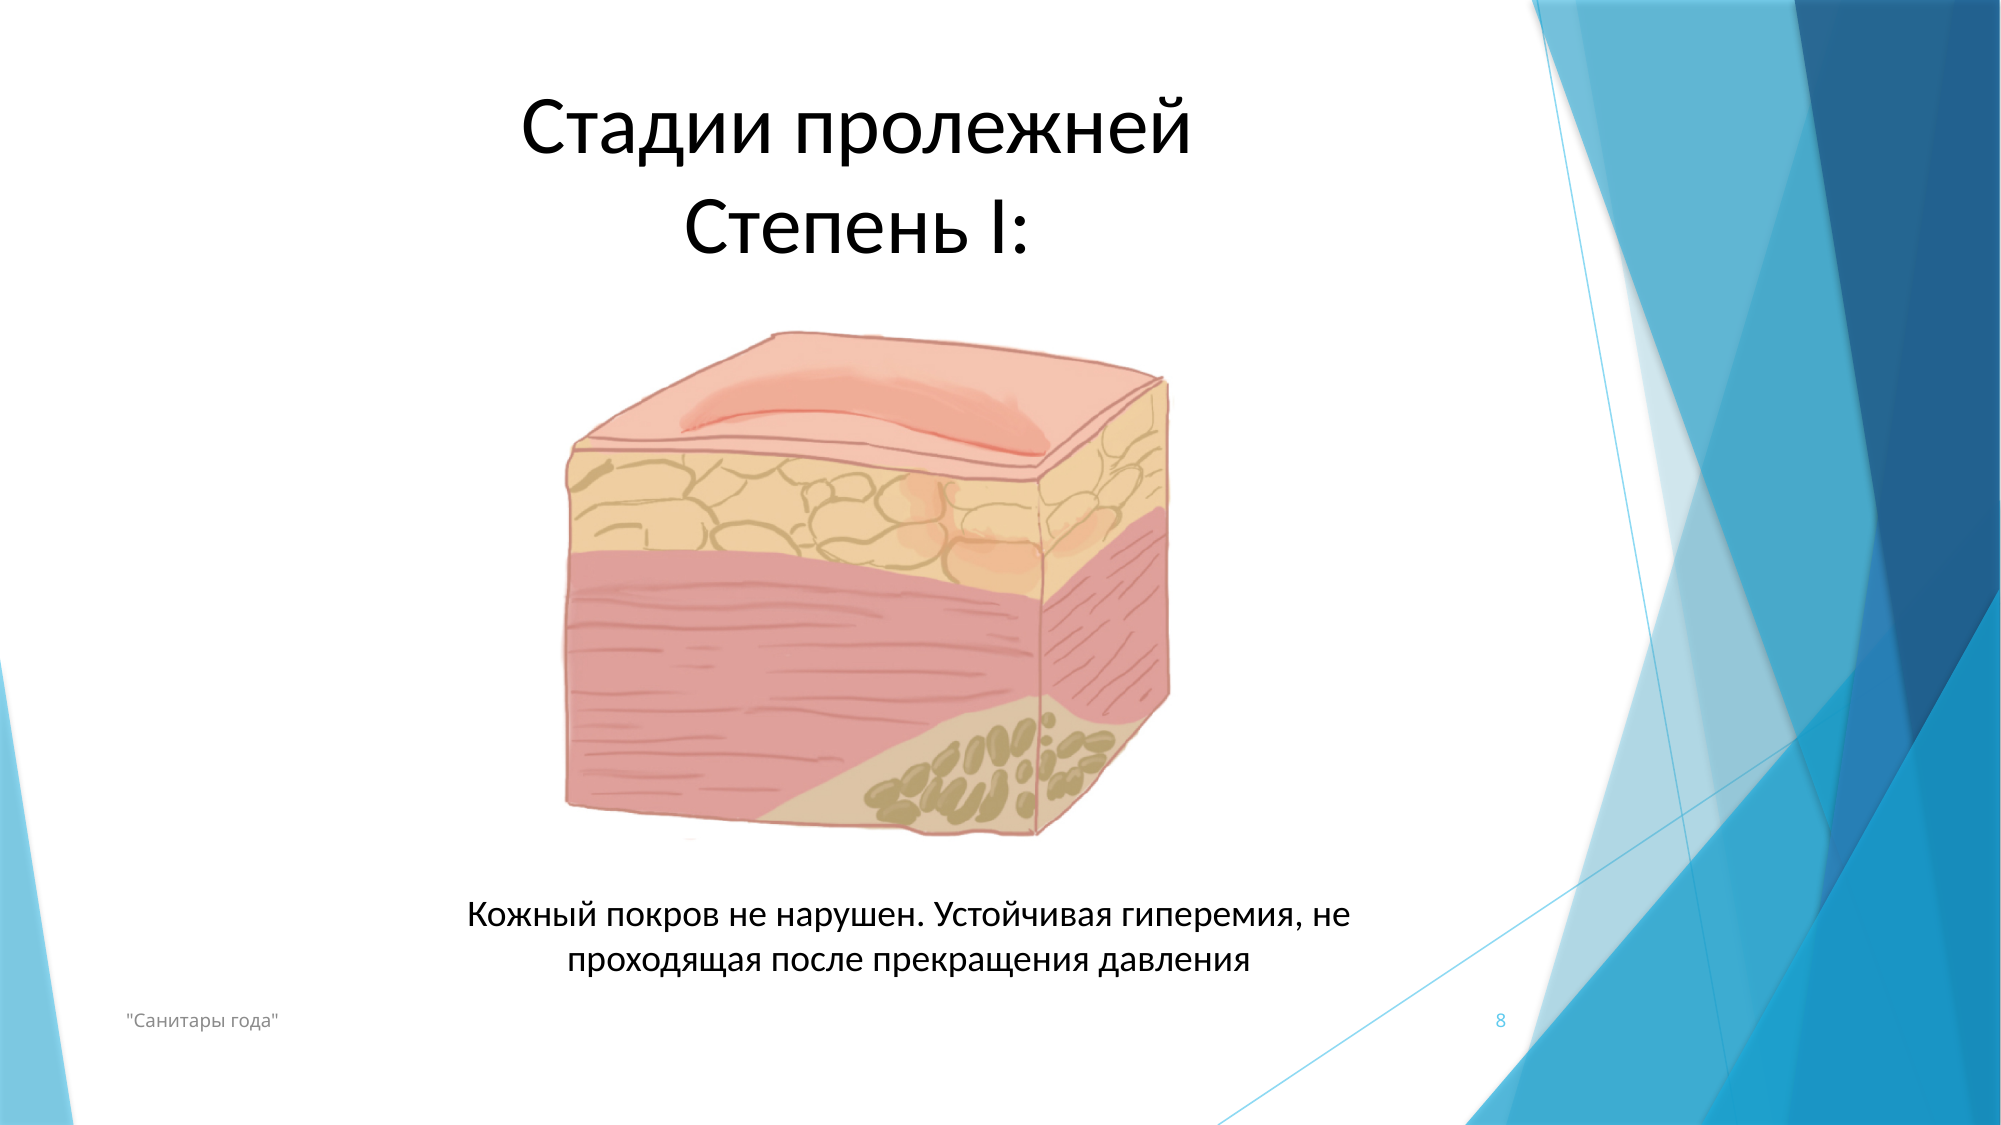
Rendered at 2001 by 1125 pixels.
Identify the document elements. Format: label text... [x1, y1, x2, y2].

text_box Кожный покров не нарушен. Устойчивая гиперемия, не проходящая после прекращения давления [409, 881, 1410, 987]
slide_number 8 [1409, 991, 1522, 1051]
picture [479, 278, 1260, 875]
text_box Стадии пролежней Степень I: [152, 62, 1564, 280]
footer "Санитары года" [111, 991, 1145, 1051]
